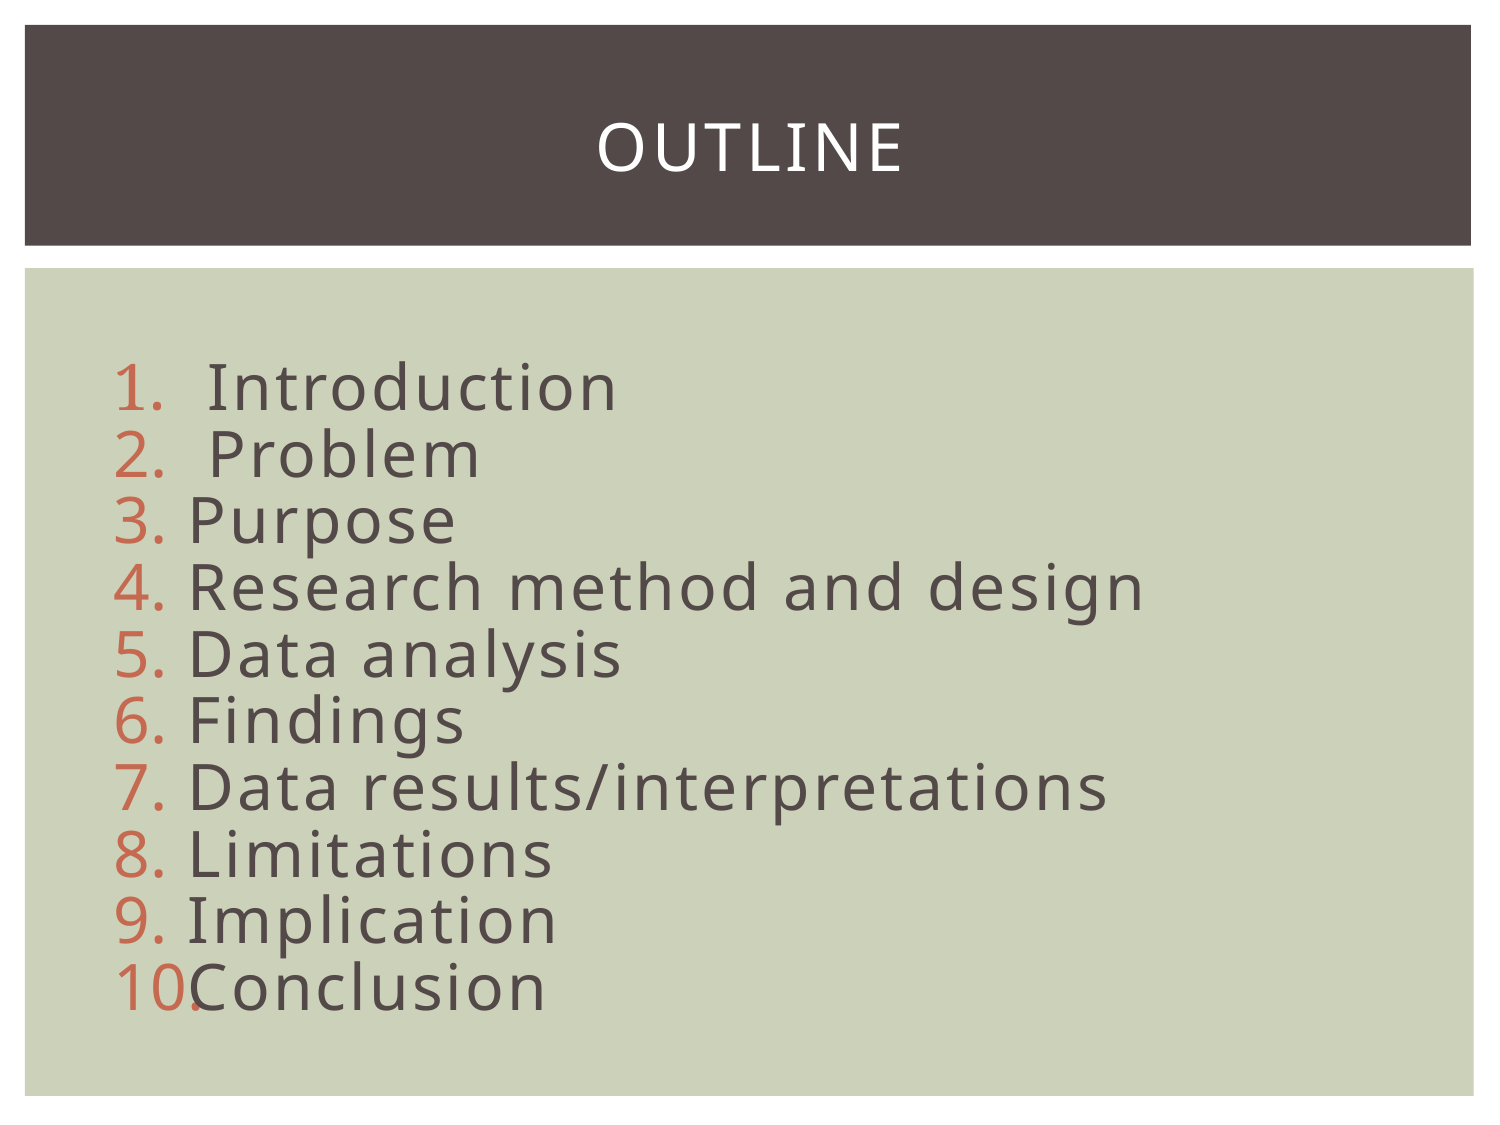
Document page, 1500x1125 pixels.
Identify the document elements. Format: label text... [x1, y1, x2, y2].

title Outline [62, 58, 1438, 232]
list Introduction Problem Purpose Research method and design Data analysis Findings Data results/interpretations Limitations Implication Conclusion [98, 262, 1473, 1042]
